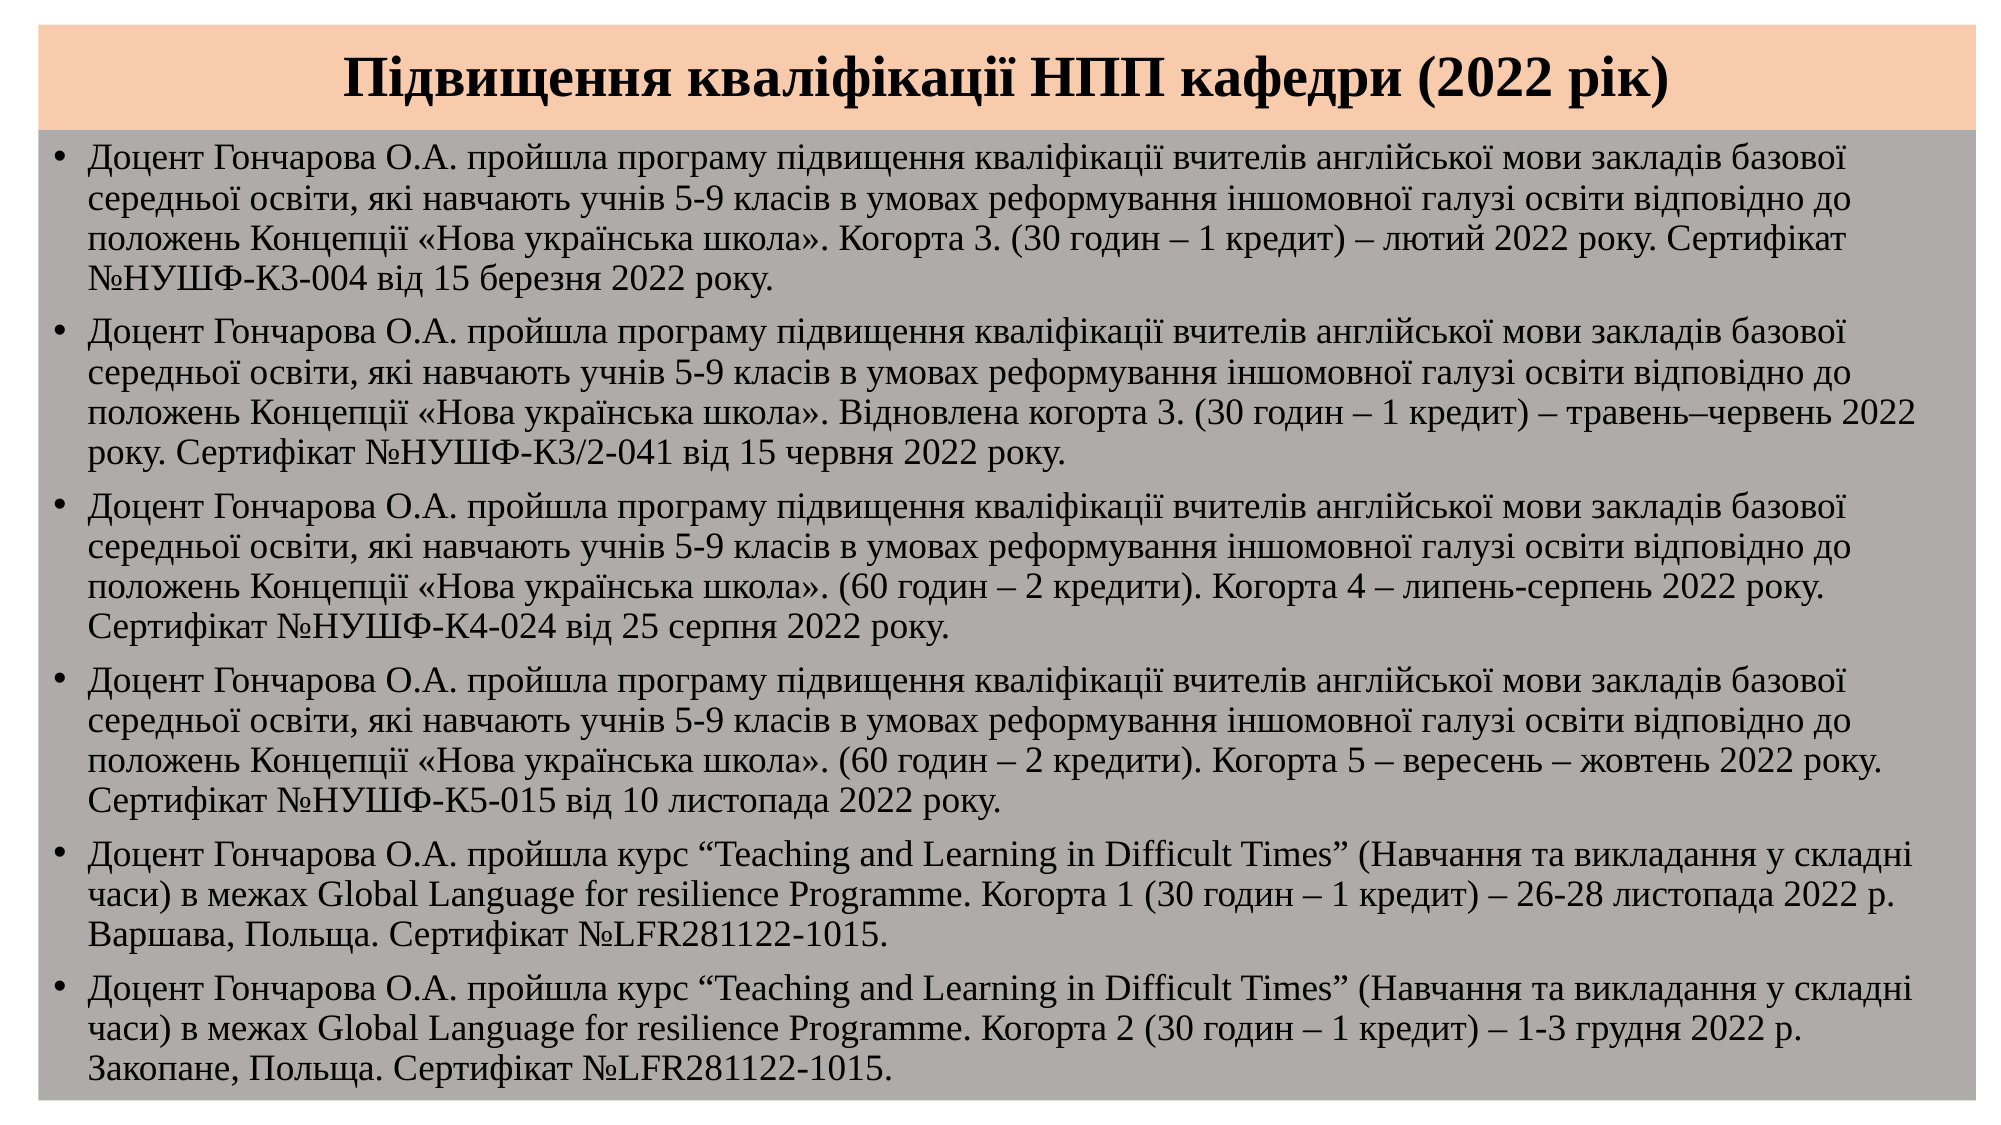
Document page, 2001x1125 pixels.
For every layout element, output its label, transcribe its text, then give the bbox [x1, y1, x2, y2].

title Підвищення кваліфікації НПП кафедри (2022 рік) [38, 24, 1976, 130]
list Доцент Гончарова О.А. пройшла програму підвищення кваліфікації вчителів англійської мови закладів базової середньої освіти, які навчають учнів 5-9 класів в умовах реформування іншомовної галузі освіти відповідно до положень Концепції «Нова українська школа». Когорта 3. (30 годин – 1 кредит) – лютий 2022 року. Сертифікат №НУШФ-К3-004 від 15 березня 2022 року. Доцент Гончарова О.А. пройшла програму підвищення кваліфікації вчителів англійської мови закладів базової середньої освіти, які навчають учнів 5-9 класів в умовах реформування іншомовної галузі освіти відповідно до положень Концепції «Нова українська школа». Відновлена когорта 3. (30 годин – 1 кредит) – травень–червень 2022 року. Сертифікат №НУШФ-К3/2-041 від 15 червня 2022 року. Доцент Гончарова О.А. пройшла програму підвищення кваліфікації вчителів англійської мови закладів базової середньої освіти, які навчають учнів 5-9 класів в умовах реформування іншомовної галузі освіти відповідно до положень Концепції «Нова українська школа». (60 годин – 2 кредити). Когорта 4 – липень-серпень 2022 року. Сертифікат №НУШФ-К4-024 від 25 серпня 2022 року. Доцент Гончарова О.А. пройшла програму підвищення кваліфікації вчителів англійської мови закладів базової середньої освіти, які навчають учнів 5-9 класів в умовах реформування іншомовної галузі освіти відповідно до положень Концепції «Нова українська школа». (60 годин – 2 кредити). Когорта 5 – вересень – жовтень 2022 року. Сертифікат №НУШФ-К5-015 від 10 листопада 2022 року. Доцент Гончарова О.А. пройшла курс “Teaching and Learning in Difficult Times” (Навчання та викладання у складні часи) в межах Global Language for resilience Programme. Когорта 1 (30 годин – 1 кредит) – 26-28 листопада 2022 р. Варшава, Польща. Сертифікат №LFR281122-1015. Доцент Гончарова О.А. пройшла курс “Teaching and Learning in Difficult Times” (Навчання та викладання у складні часи) в межах Global Language for resilience Programme. Когорта 2 (30 годин – 1 кредит) – 1-3 грудня 2022 р. Закопане, Польща. Сертифікат №LFR281122-1015. [38, 130, 1976, 1101]
